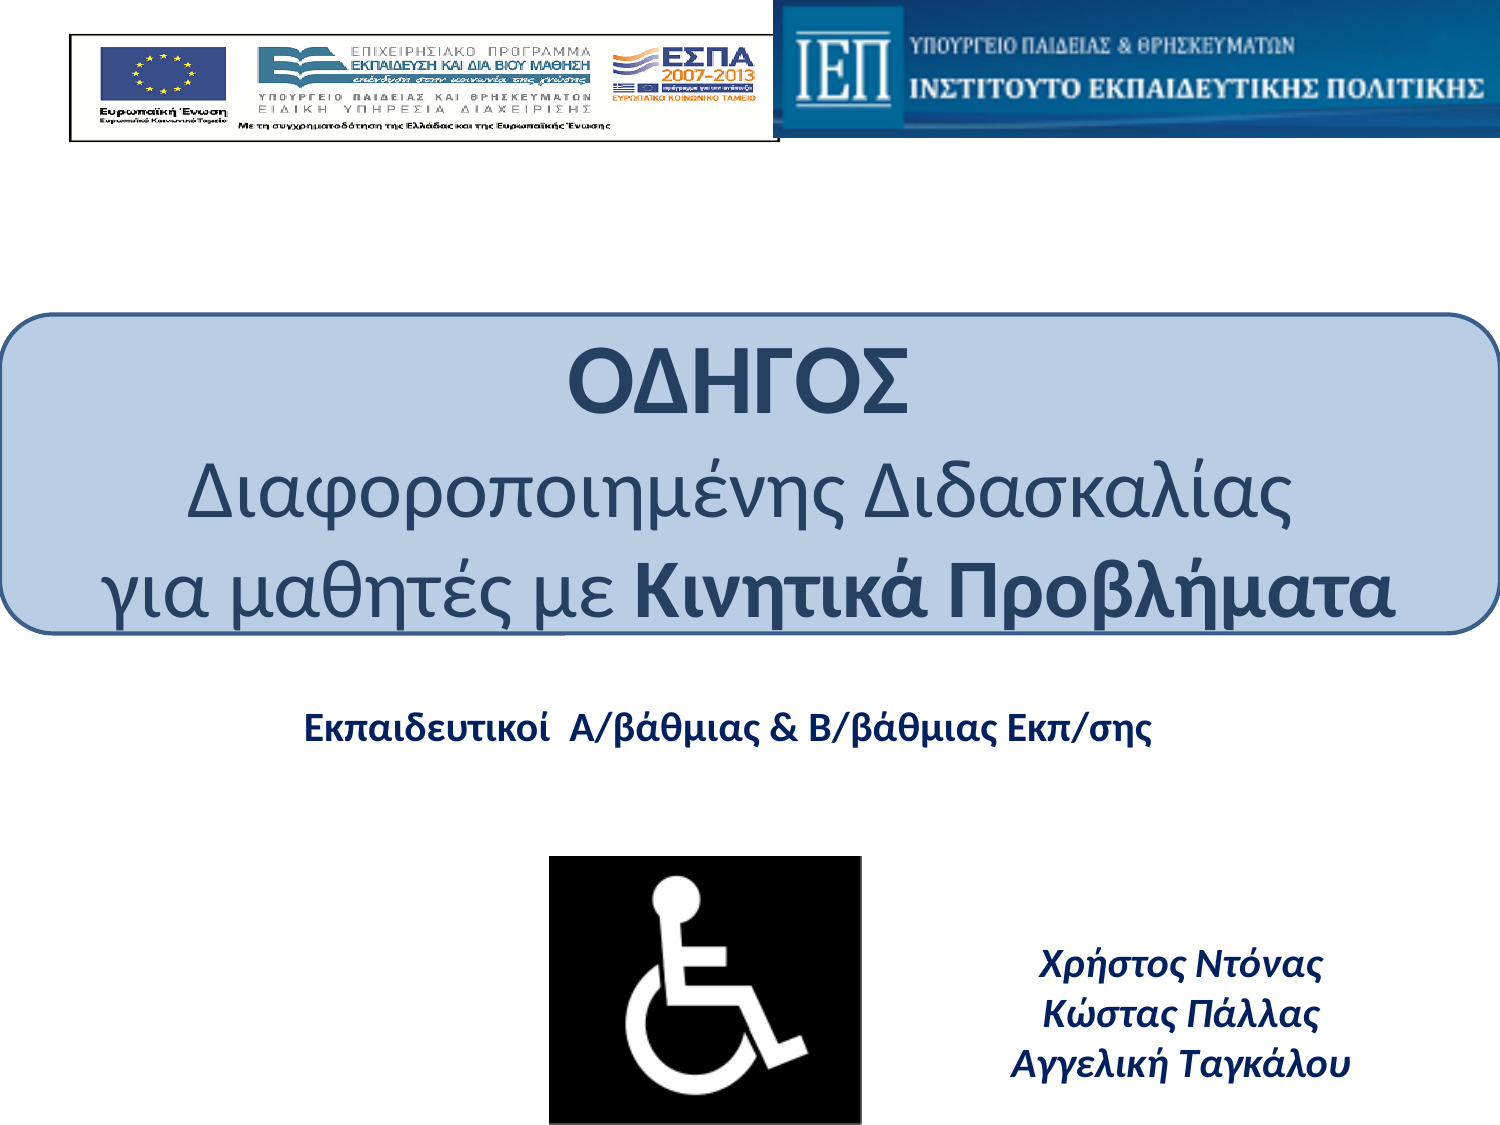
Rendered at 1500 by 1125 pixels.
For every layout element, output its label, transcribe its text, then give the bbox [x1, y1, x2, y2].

picture [1336, 70, 1346, 74]
text_box ΟΔΗΓΟΣ Διαφοροποιημένης Διδασκαλίας για μαθητές με Κινητικά Προβλήματα [0, 312, 1500, 636]
picture [548, 855, 862, 1125]
text_box Εκπαιδευτικοί Α/βάθμιας & Β/βάθμιας Εκπ/σης [289, 692, 1187, 758]
picture [64, 0, 1500, 145]
subtitle Χρήστος Ντόνας Κώστας Πάλλας Αγγελική Ταγκάλου [891, 928, 1471, 1095]
